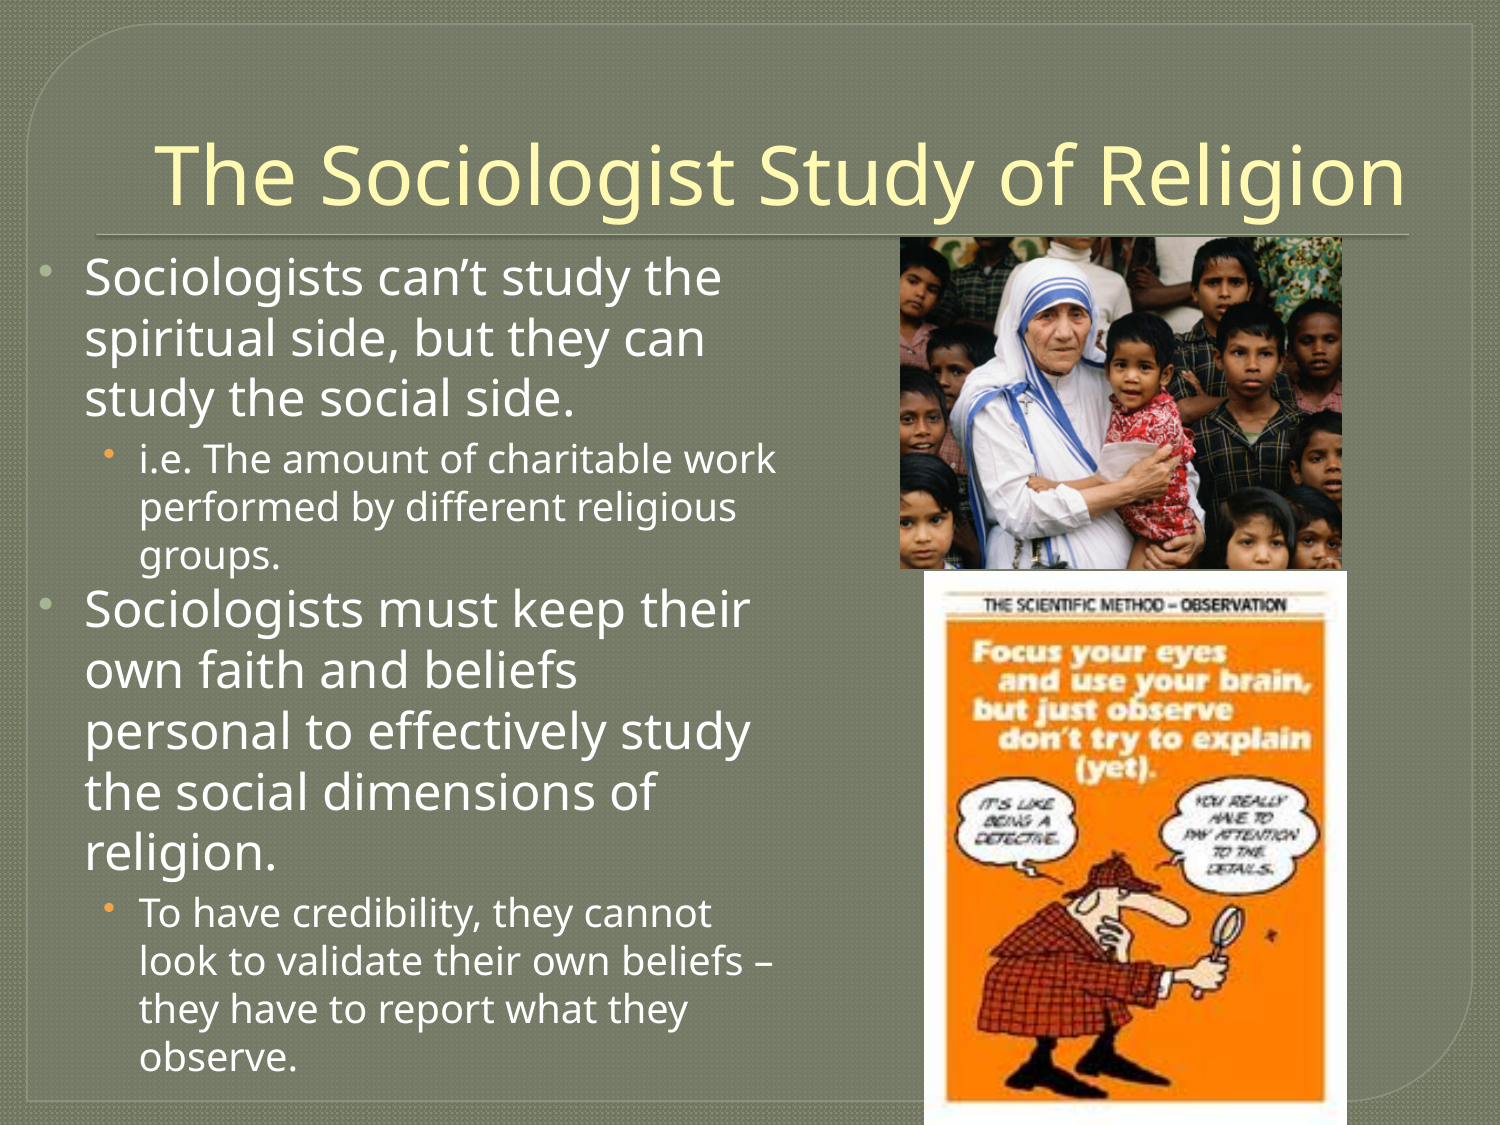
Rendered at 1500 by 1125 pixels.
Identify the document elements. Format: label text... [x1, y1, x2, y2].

picture [899, 237, 1342, 569]
picture [924, 571, 1348, 1125]
title The Sociologist Study of Religion [75, 41, 1425, 230]
list Sociologists can’t study the spiritual side, but they can study the social side. i.e. The amount of charitable work performed by different religious groups. Sociologists must keep their own faith and beliefs personal to effectively study the social dimensions of religion. To have credibility, they cannot look to validate their own beliefs – they have to report what they observe. [24, 237, 800, 1088]
